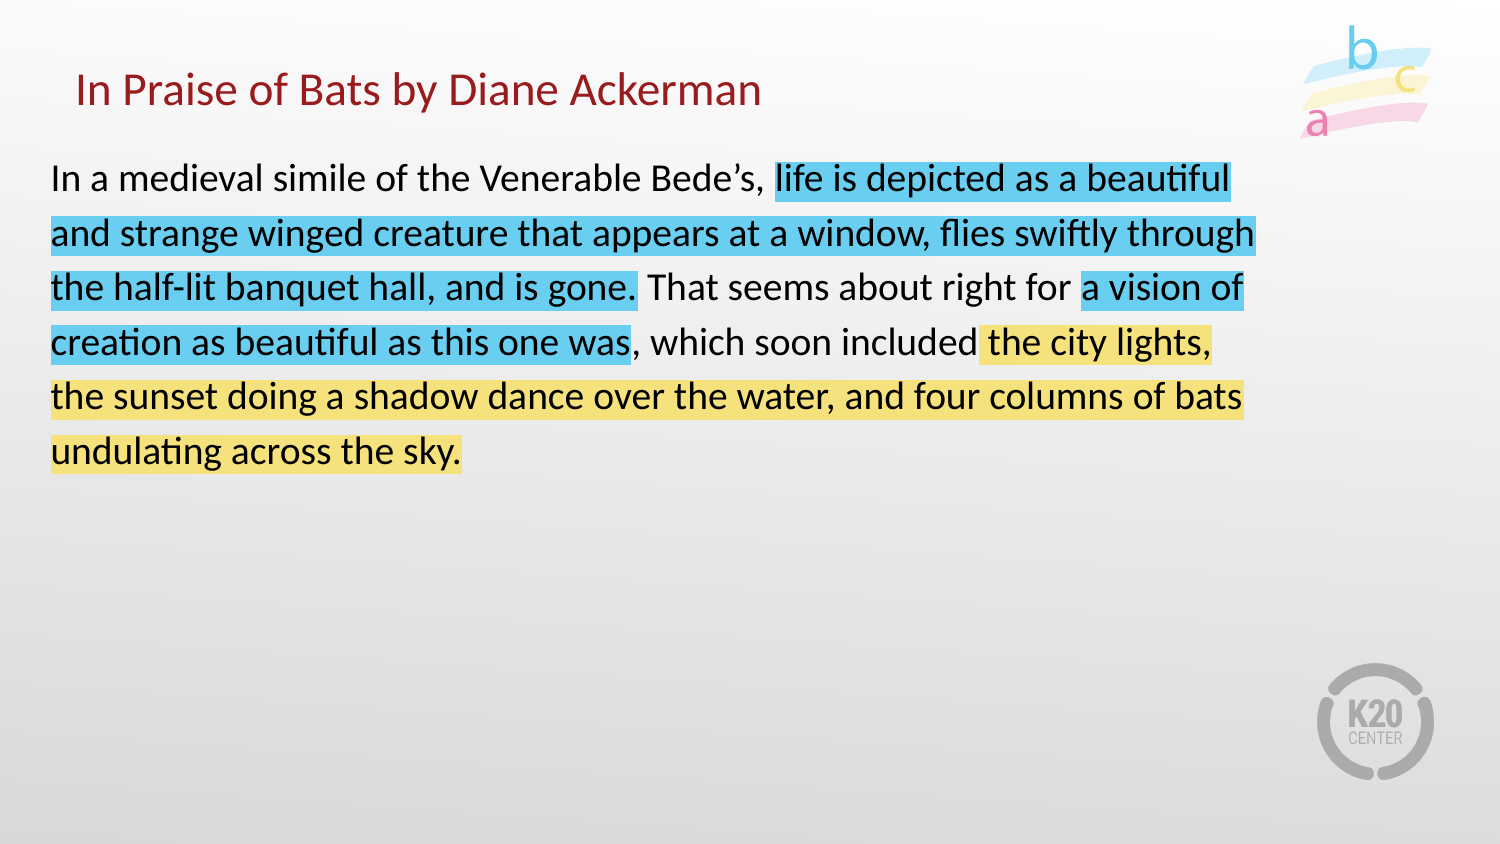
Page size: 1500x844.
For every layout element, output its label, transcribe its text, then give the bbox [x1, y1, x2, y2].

title In Praise of Bats by Diane Ackerman [75, 50, 1292, 115]
text_box In a medieval simile of the Venerable Bede’s, life is depicted as a beautiful and strange winged creature that appears at a window, flies swiftly through the half-lit banquet hall, and is gone. That seems about right for a vision of creation as beautiful as this one was, which soon included the city lights, the sunset doing a shadow dance over the water, and four columns of bats undulating across the sky. [35, 129, 1281, 488]
picture [1298, 19, 1433, 146]
picture [1300, 646, 1451, 797]
